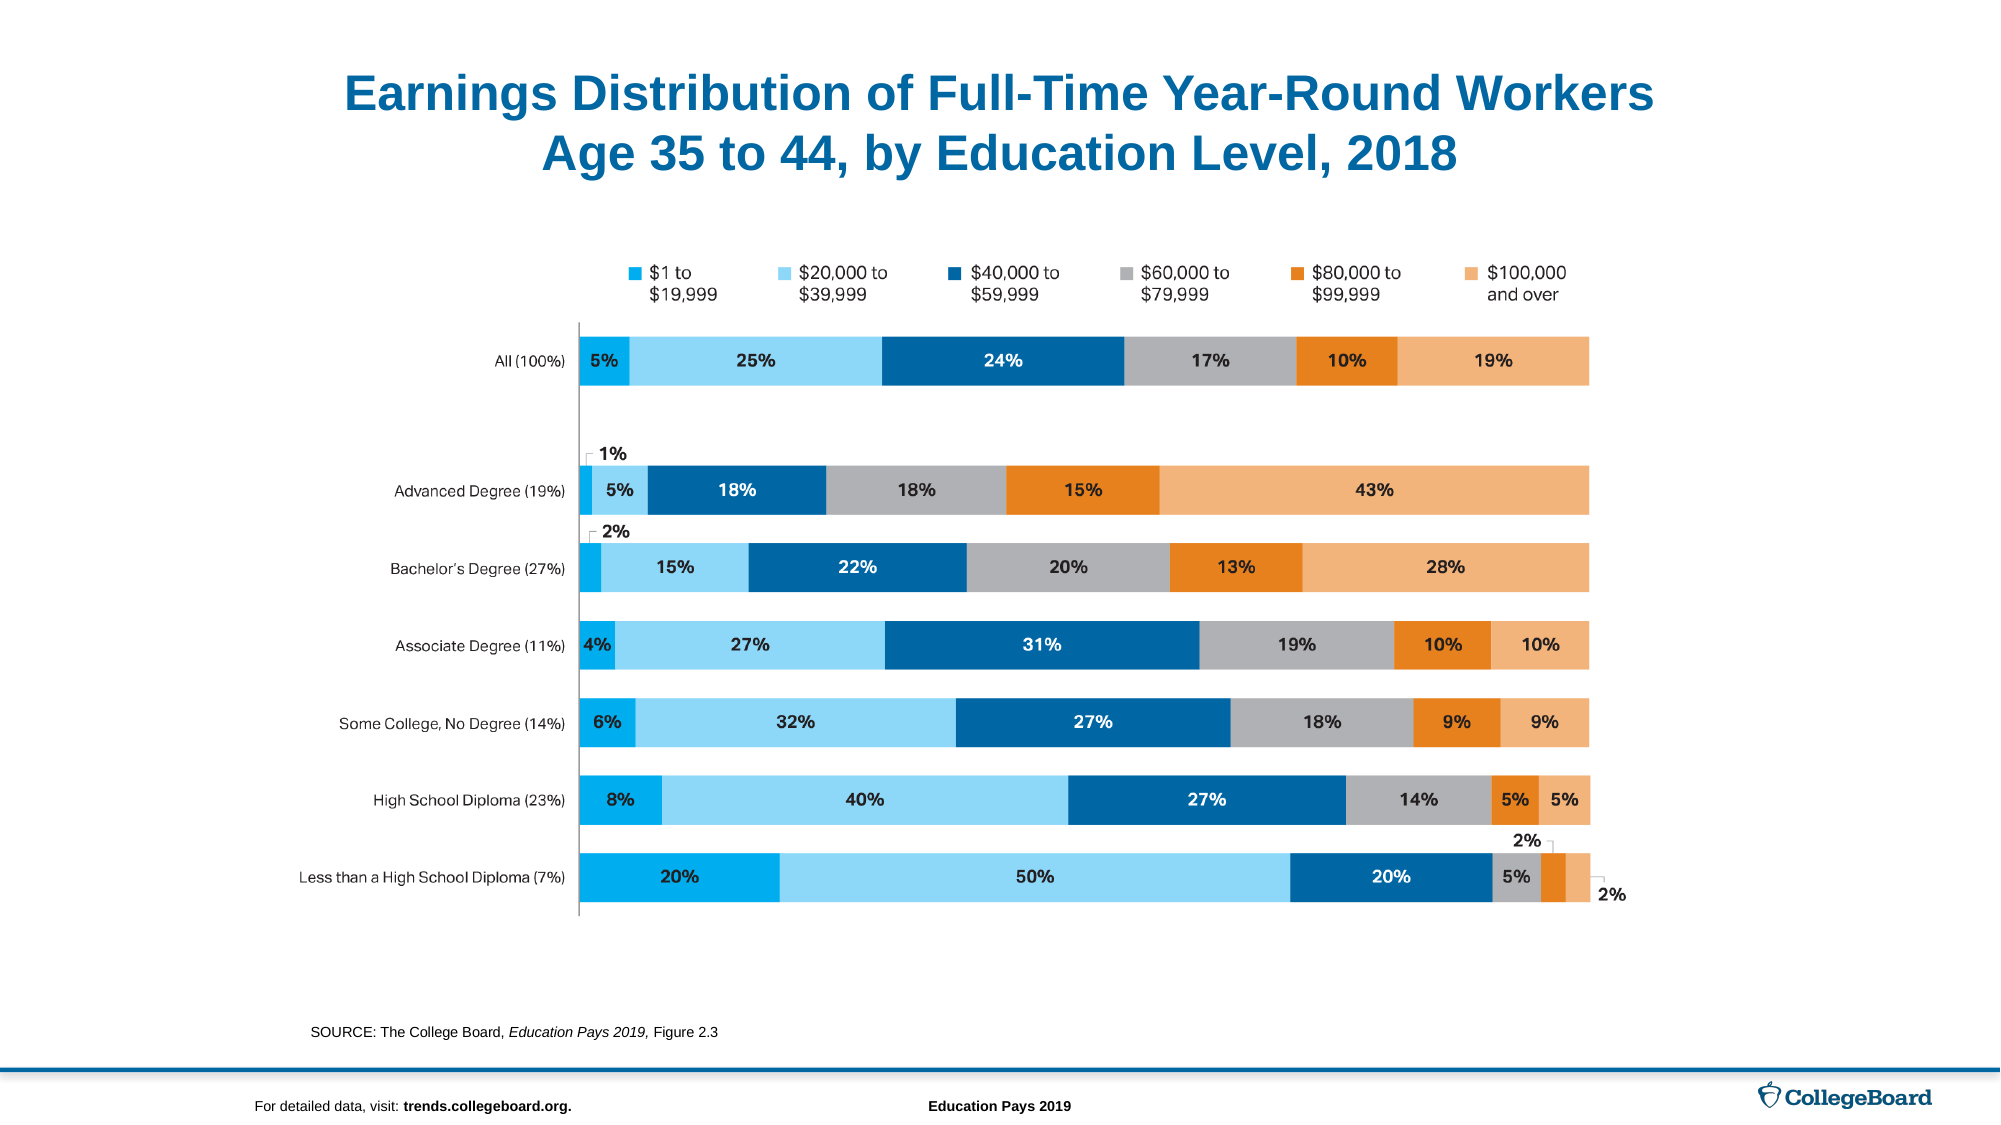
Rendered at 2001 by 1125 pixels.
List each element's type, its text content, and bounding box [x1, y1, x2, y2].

list SOURCE: The College Board, Education Pays 2019, Figure 2.3 [310, 1022, 1552, 1054]
picture [292, 256, 1634, 924]
title Earnings Distribution of Full-Time Year-Round Workers Age 35 to 44, by Education Level, 2018 [324, 60, 1675, 181]
picture [1852, 1097, 1932, 1109]
picture [1758, 1081, 1932, 1109]
picture [1758, 1081, 1770, 1088]
